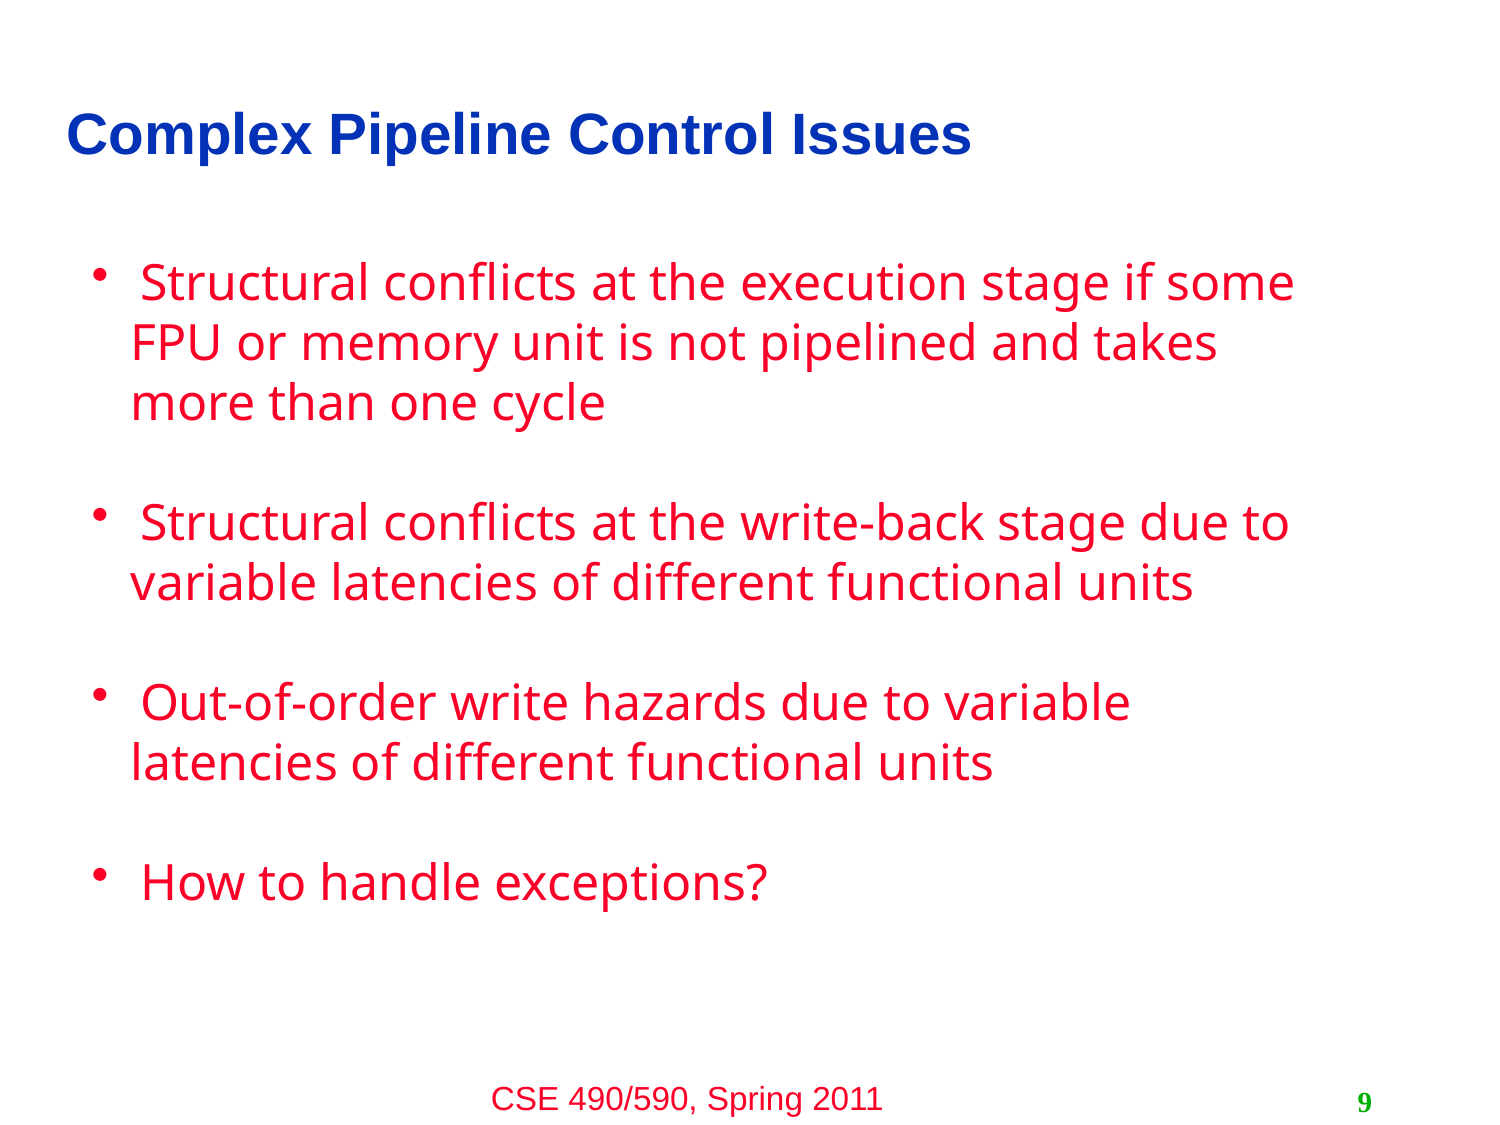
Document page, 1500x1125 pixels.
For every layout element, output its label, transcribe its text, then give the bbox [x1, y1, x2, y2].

slide_number 9 [1074, 1076, 1388, 1125]
text_box Structural conflicts at the execution stage if some FPU or memory unit is not pipelined and takes more than one cycle Structural conflicts at the write-back stage due to variable latencies of different functional units Out-of-order write hazards due to variable latencies of different functional units How to handle exceptions? [76, 243, 1434, 918]
title Complex Pipeline Control Issues [51, 72, 1228, 199]
